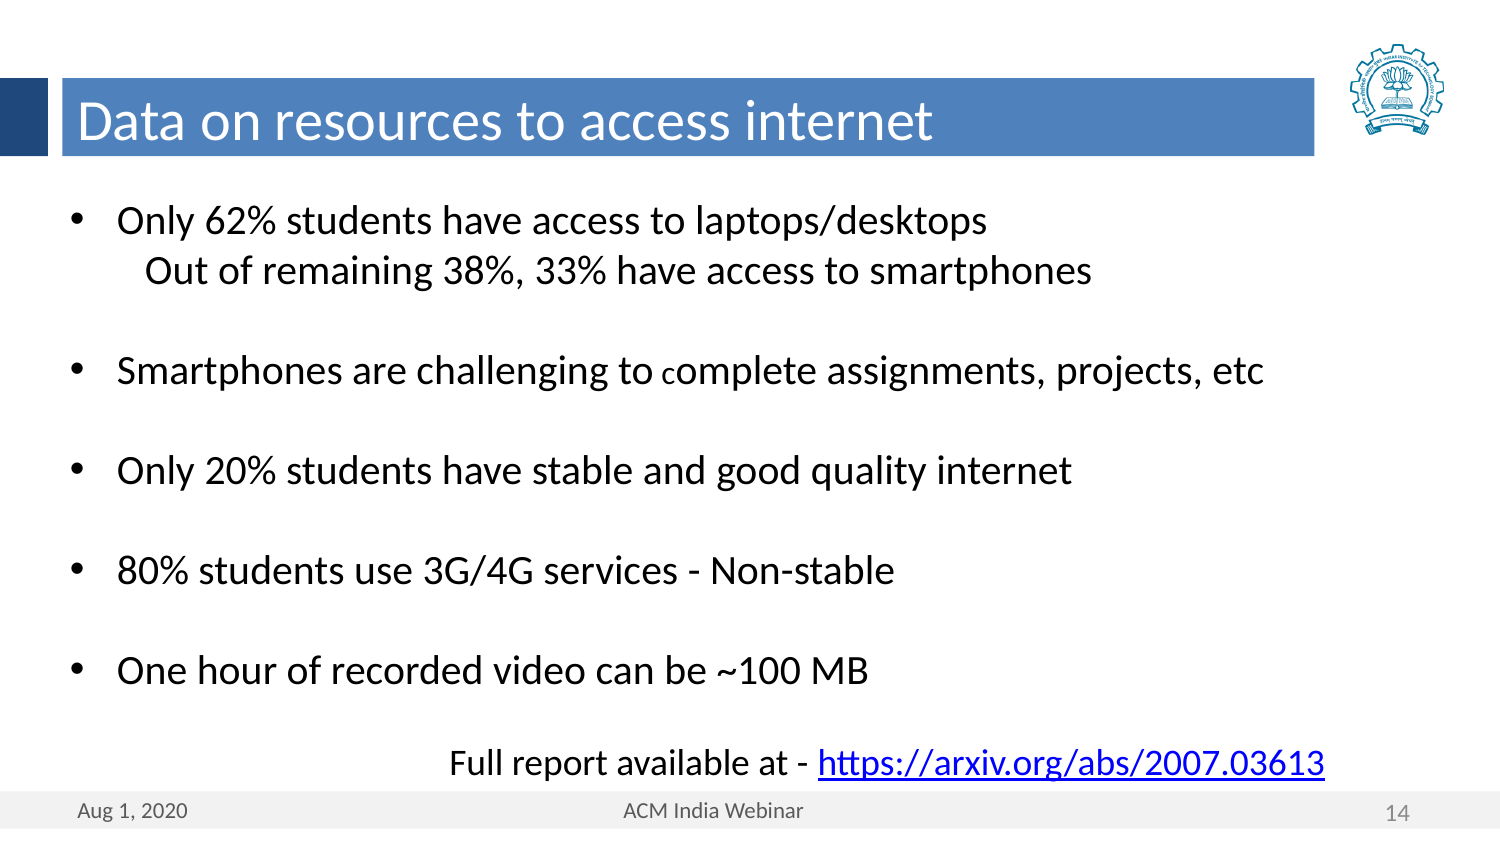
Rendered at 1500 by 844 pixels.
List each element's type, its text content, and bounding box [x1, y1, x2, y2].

slide_number 14 [1332, 789, 1425, 835]
text_box Only 62% students have access to laptops/desktops Out of remaining 38%, 33% have access to smartphones Smartphones are challenging to complete assignments, projects, etc Only 20% students have stable and good quality internet 80% students use 3G/4G services - Non-stable One hour of recorded video can be ~100 MB Full report available at - https://arxiv.org/abs/2007.03613 [62, 185, 1325, 789]
picture [1350, 44, 1444, 135]
text_box [224, 354, 1192, 430]
list Data on resources to access internet [62, 78, 1288, 156]
picture [1374, 126, 1420, 135]
